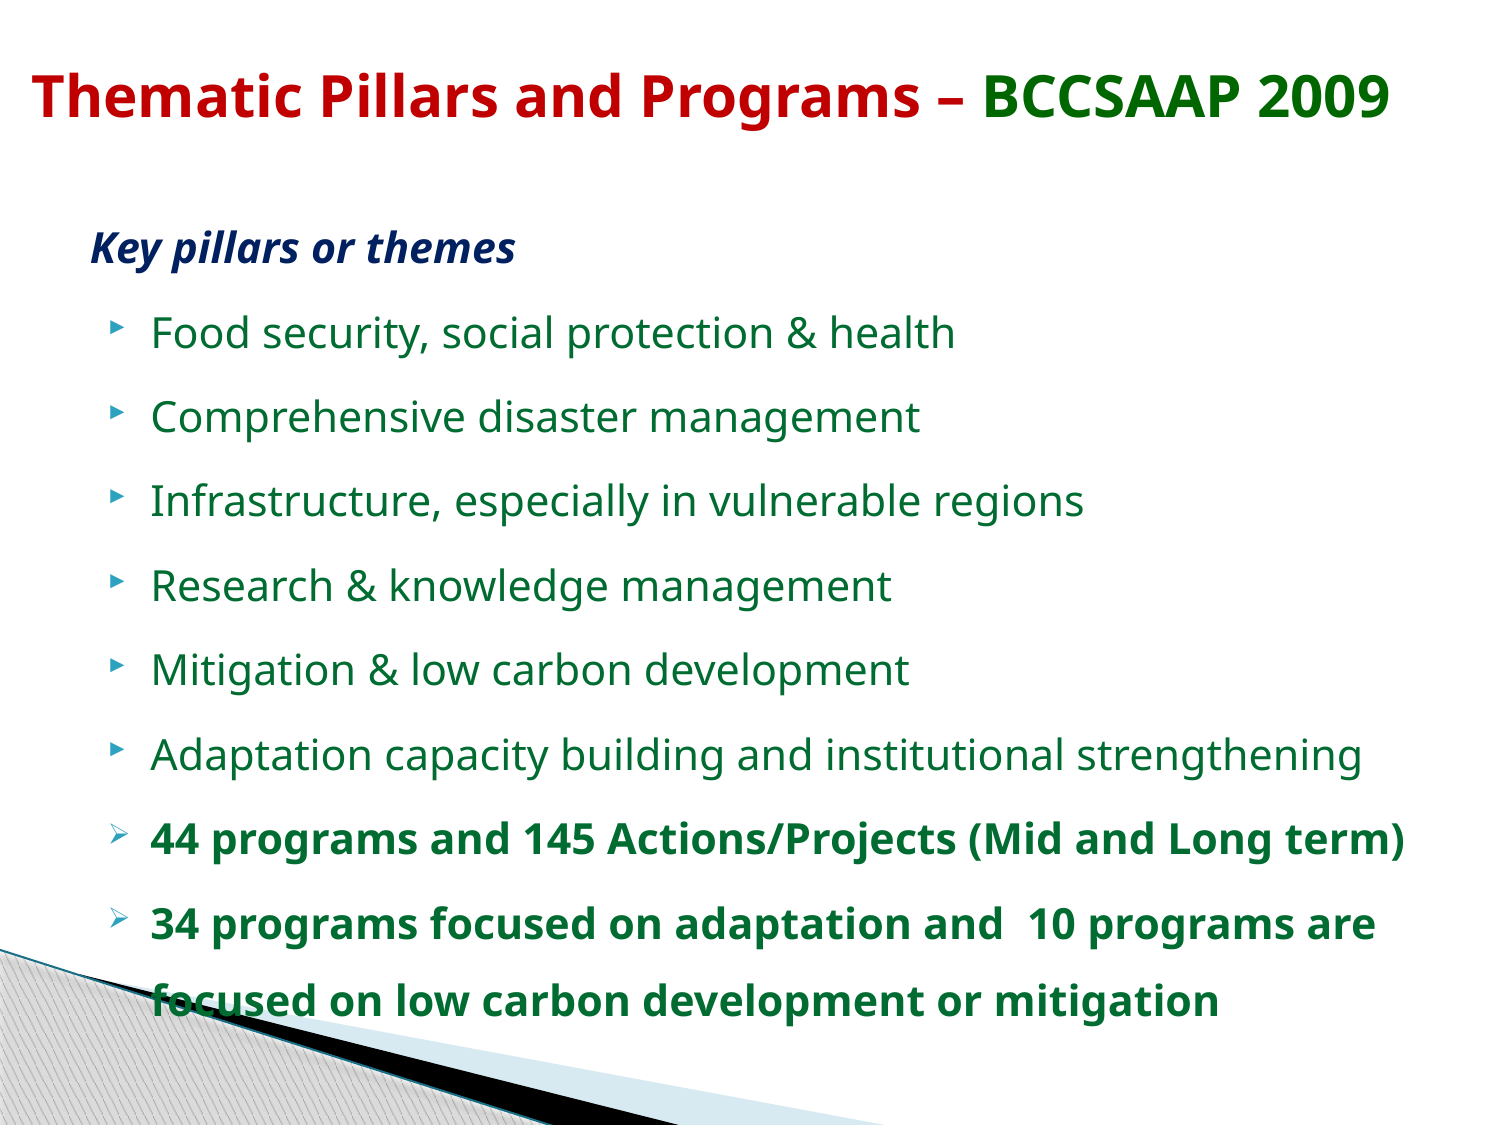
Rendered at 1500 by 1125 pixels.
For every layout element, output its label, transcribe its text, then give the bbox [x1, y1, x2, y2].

title Thematic Pillars and Programs – BCCSAAP 2009 [0, 45, 1500, 138]
list Key pillars or themes Food security, social protection & health Comprehensive disaster management Infrastructure, especially in vulnerable regions Research & knowledge management Mitigation & low carbon development Adaptation capacity building and institutional strengthening 44 programs and 145 Actions/Projects (Mid and Long term) 34 programs focused on adaptation and 10 programs are focused on low carbon development or mitigation [75, 187, 1425, 1063]
